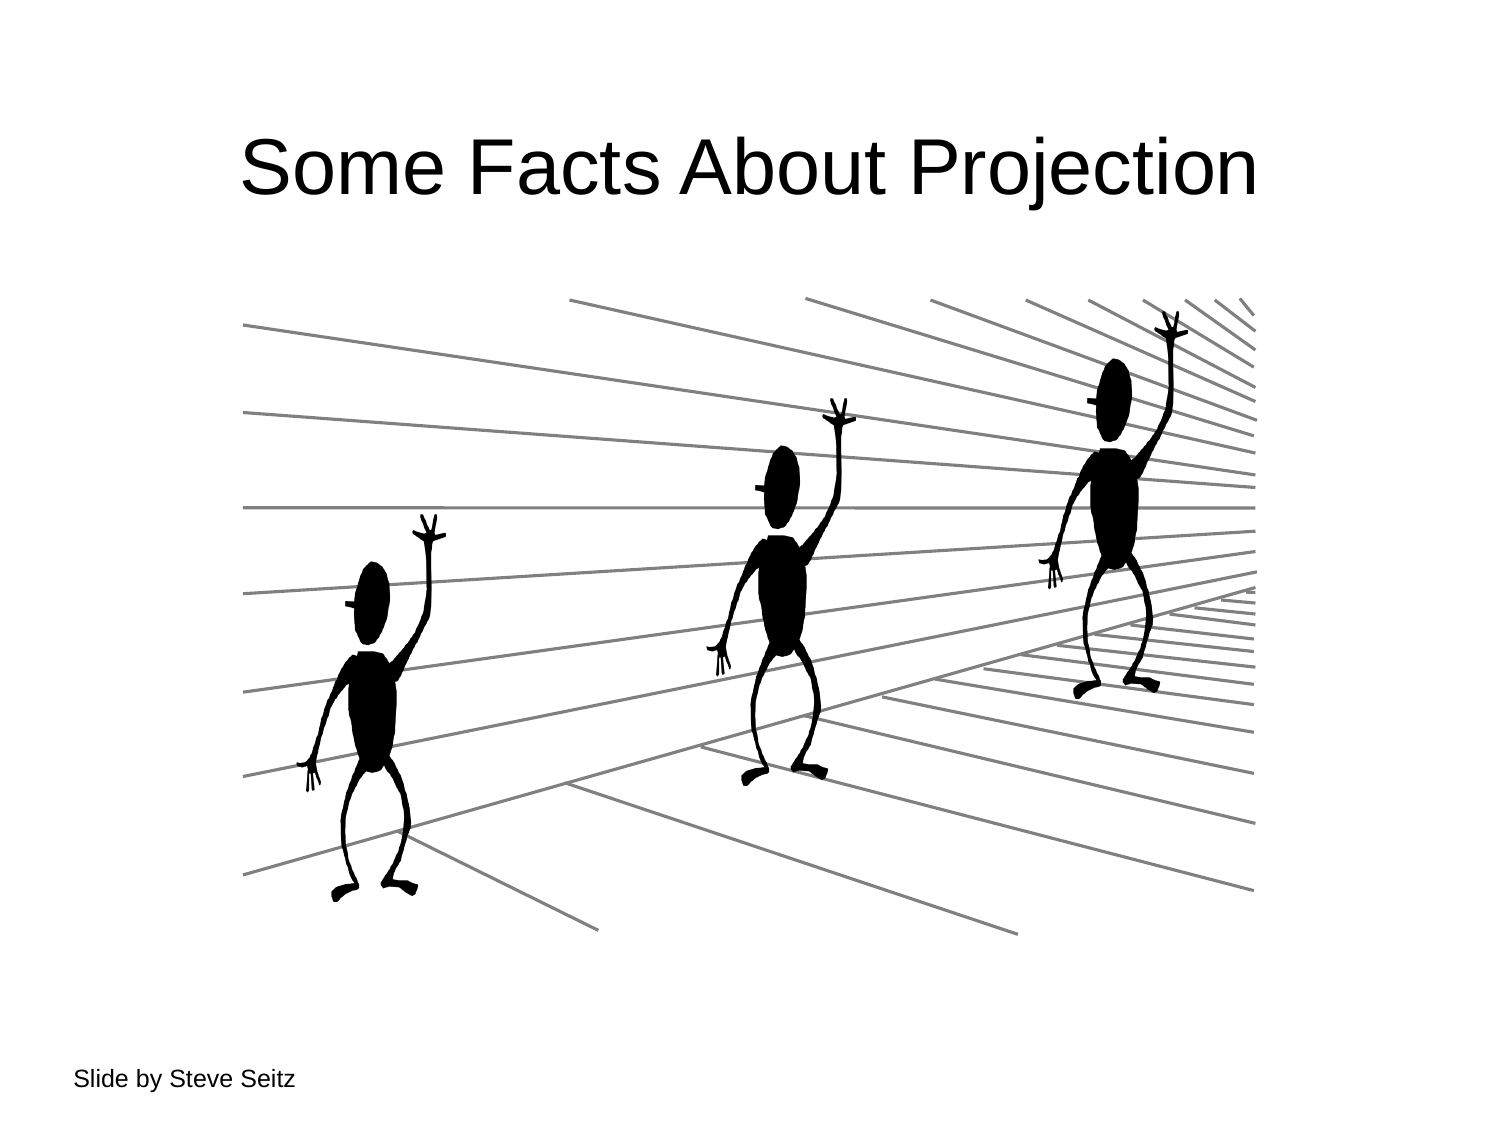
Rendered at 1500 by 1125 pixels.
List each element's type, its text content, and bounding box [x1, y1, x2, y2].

text_box Slide by Steve Seitz [58, 1054, 1096, 1100]
title Some Facts About Projection [103, 59, 1397, 278]
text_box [242, 298, 1257, 935]
